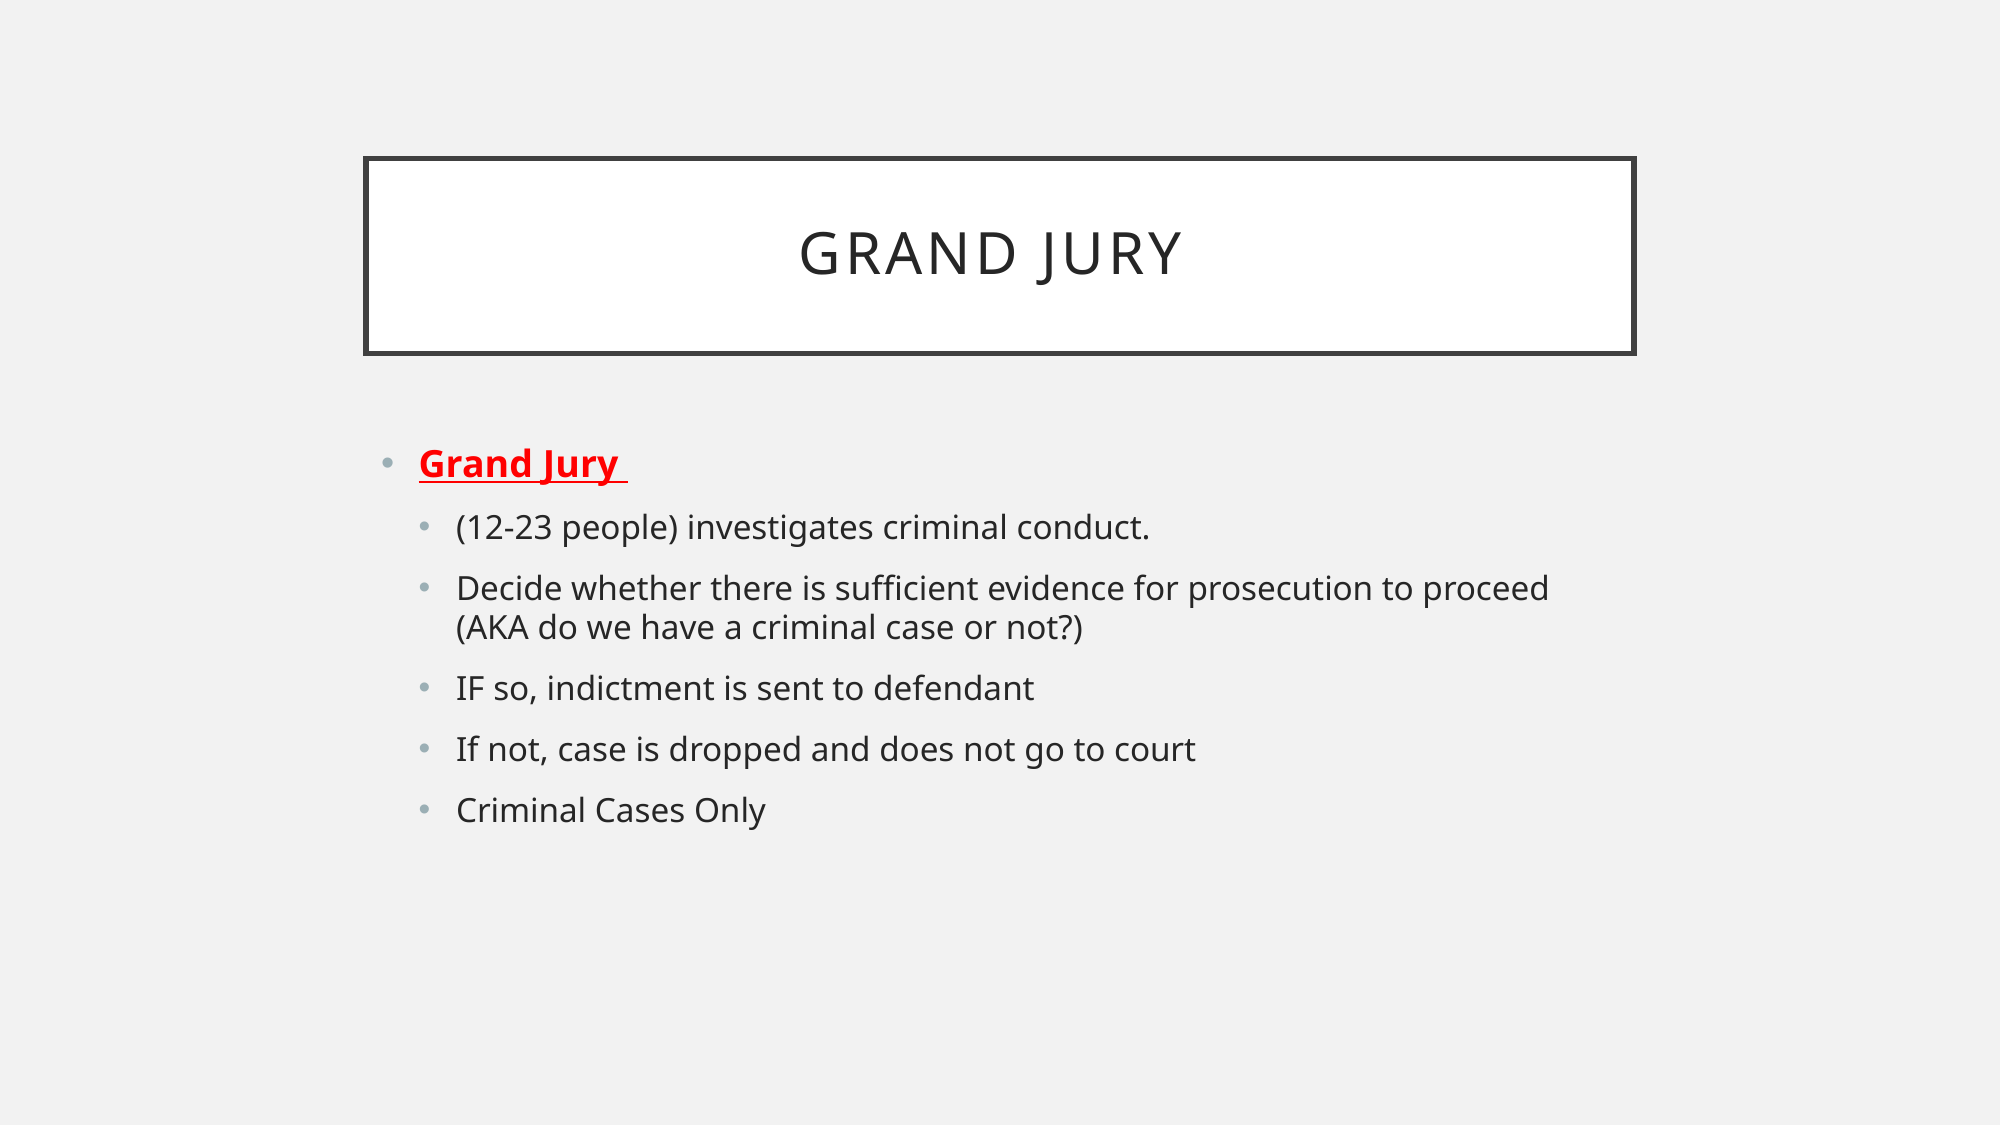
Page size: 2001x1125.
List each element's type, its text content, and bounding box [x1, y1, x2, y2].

title Grand Jury [363, 156, 1637, 356]
list Grand Jury (12-23 people) investigates criminal conduct. Decide whether there is sufficient evidence for prosecution to proceed (AKA do we have a criminal case or not?) IF so, indictment is sent to defendant If not, case is dropped and does not go to court Criminal Cases Only [366, 432, 1634, 942]
